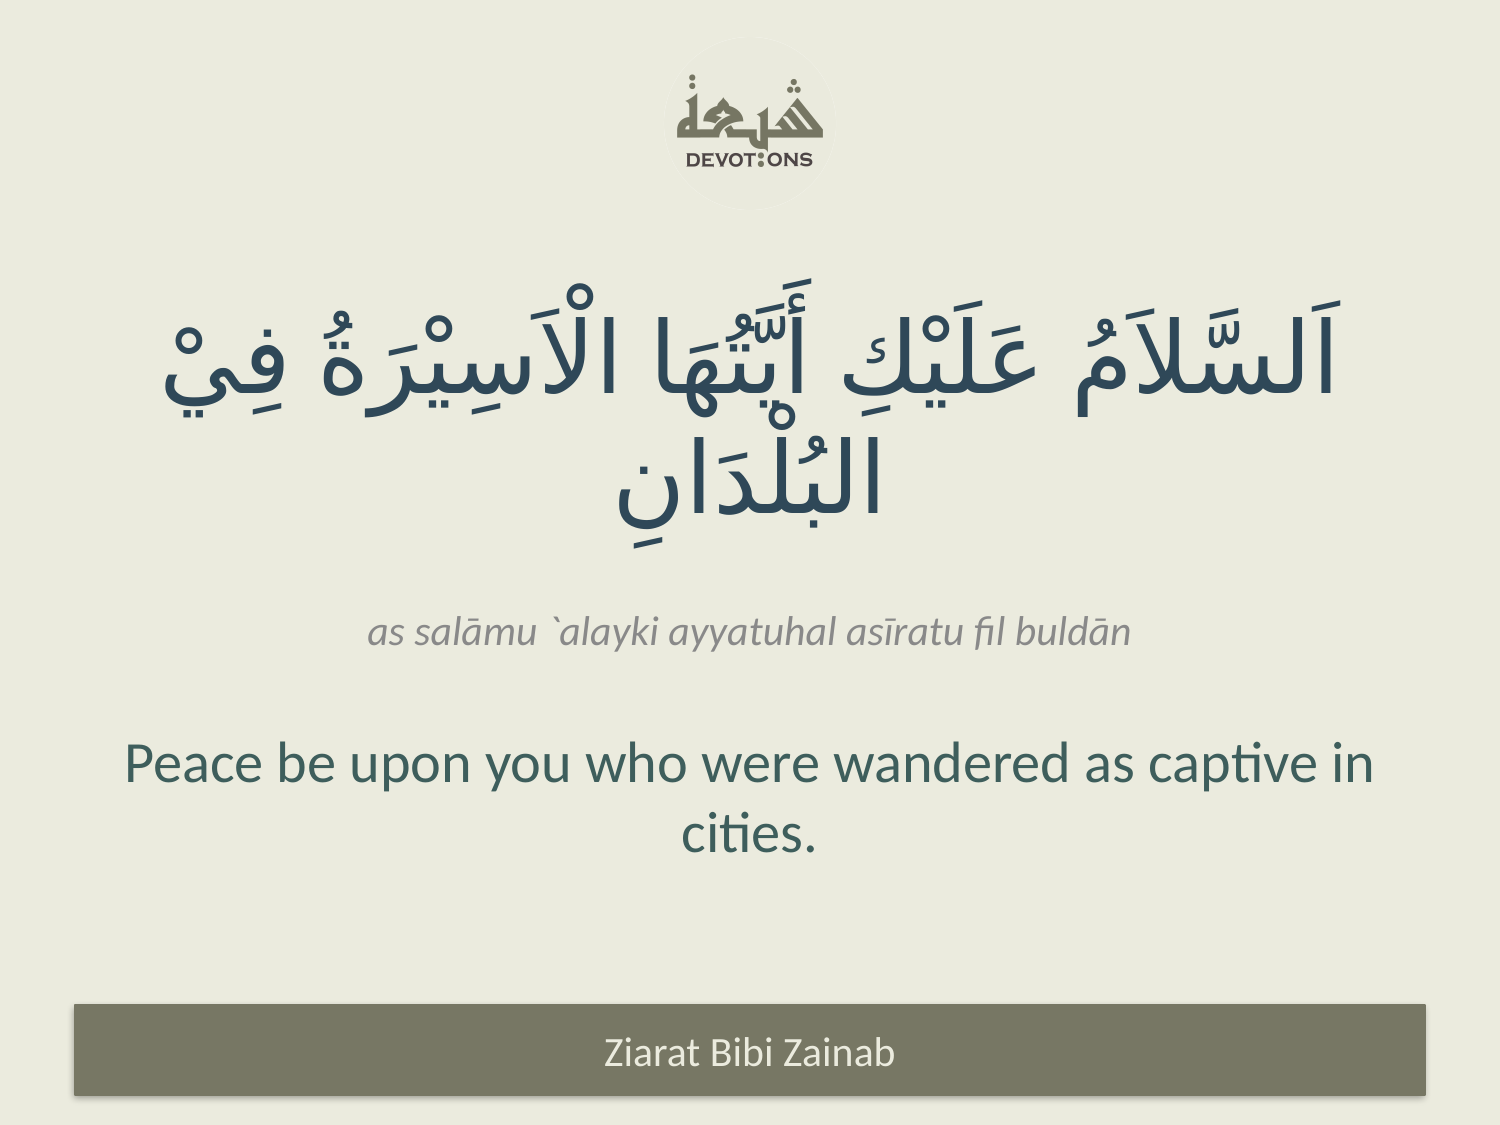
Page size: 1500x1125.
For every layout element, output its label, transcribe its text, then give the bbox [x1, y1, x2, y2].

text_box اَلسَّلاَمُ عَلَيْكِ أَيَّتُهَا الْاَسِيْرَةُ فِيْ البُلْدَانِ as salāmu `alayki ayyatuhal asīratu fil buldān Peace be upon you who were wandered as captive in cities. [74, 286, 1425, 871]
picture [656, 29, 844, 218]
text_box Ziarat Bibi Zainab [589, 1017, 911, 1083]
text_box [74, 1004, 1426, 1096]
